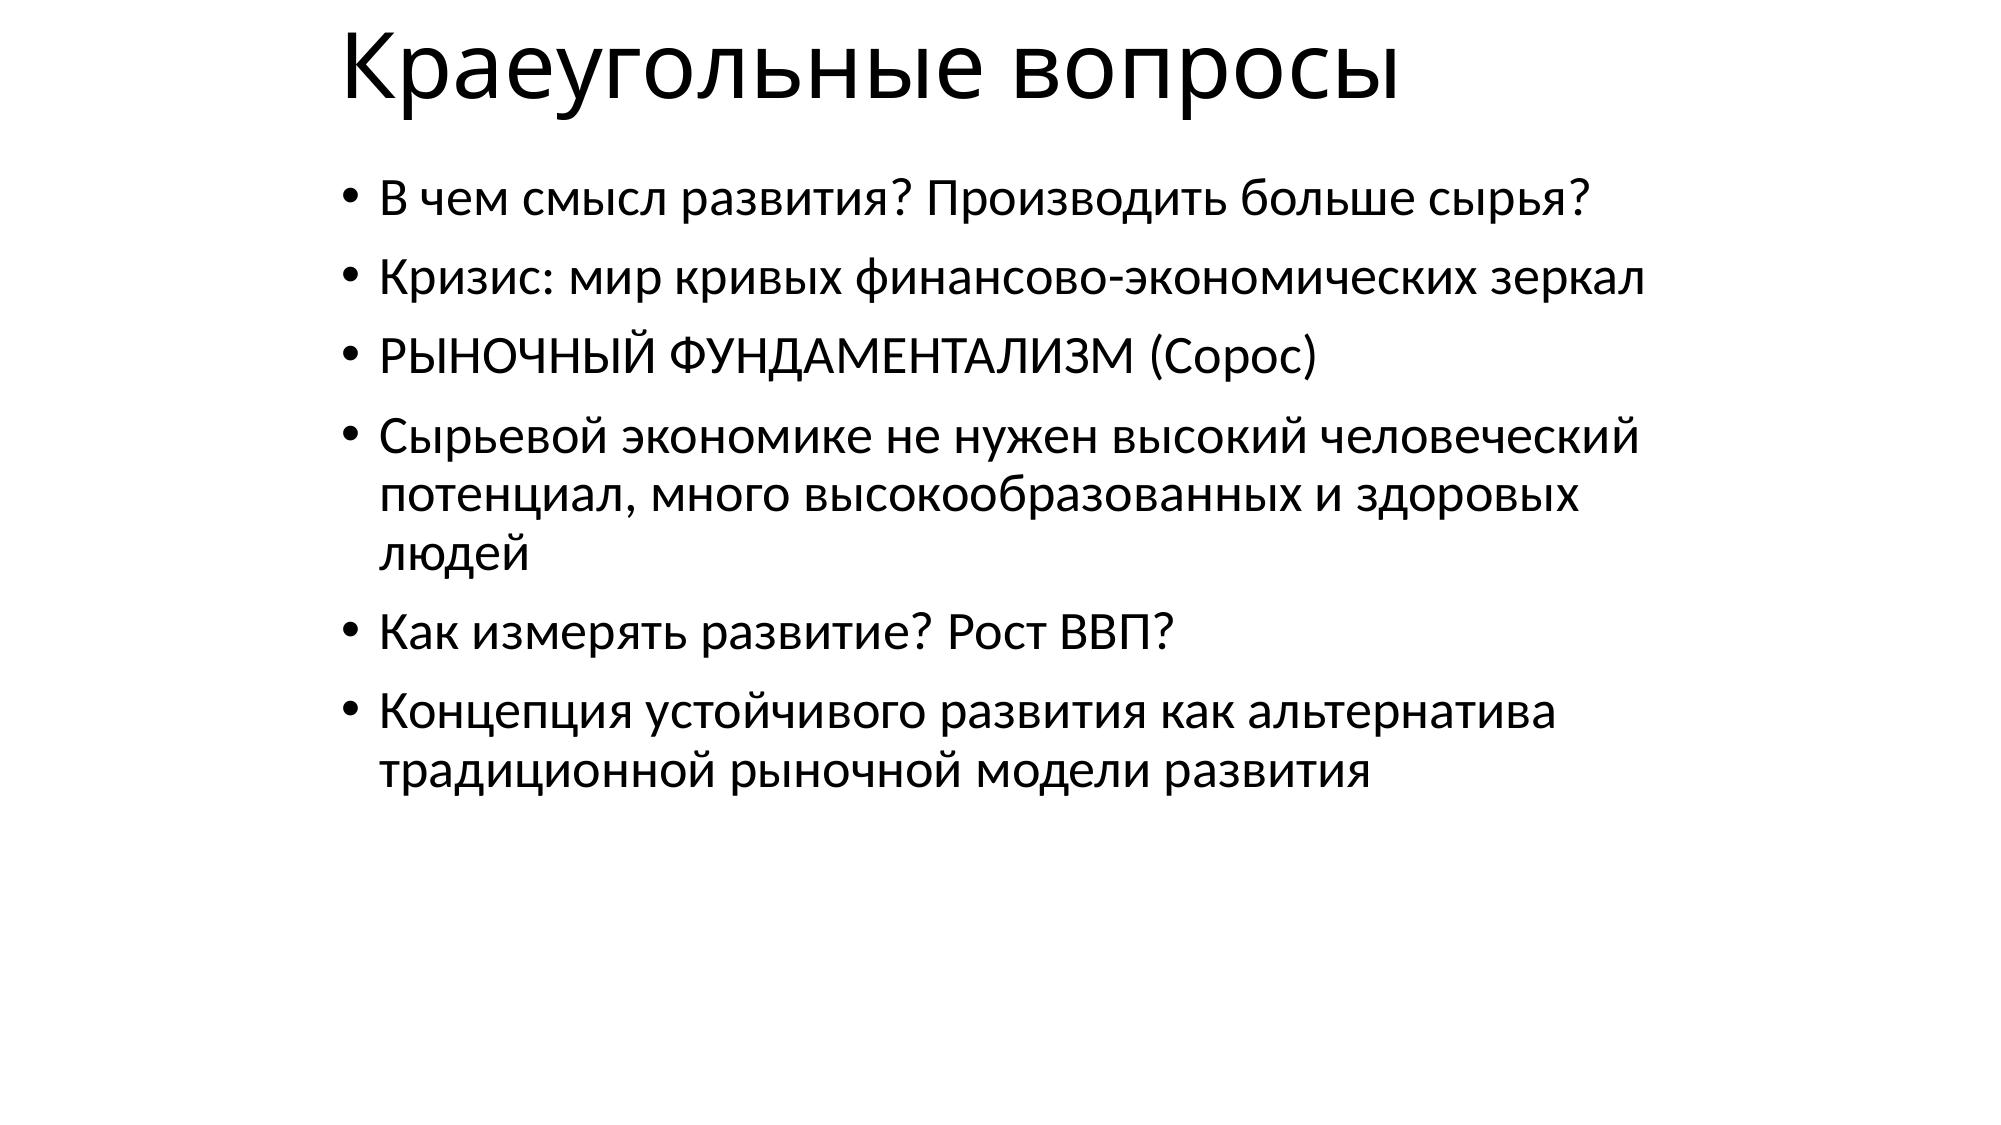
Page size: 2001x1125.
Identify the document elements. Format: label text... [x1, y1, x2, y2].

title Краеугольные вопросы [324, 0, 1675, 138]
list В чем смысл развития? Производить больше сырья? Кризис: мир кривых финансово-экономических зеркал РЫНОЧНЫЙ ФУНДАМЕНТАЛИЗМ (Сорос) Сырьевой экономике не нужен высокий человеческий потенциал, много высокообразованных и здоровых людей Как измерять развитие? Рост ВВП? Концепция устойчивого развития как альтернатива традиционной рыночной модели развития [326, 160, 1675, 1125]
